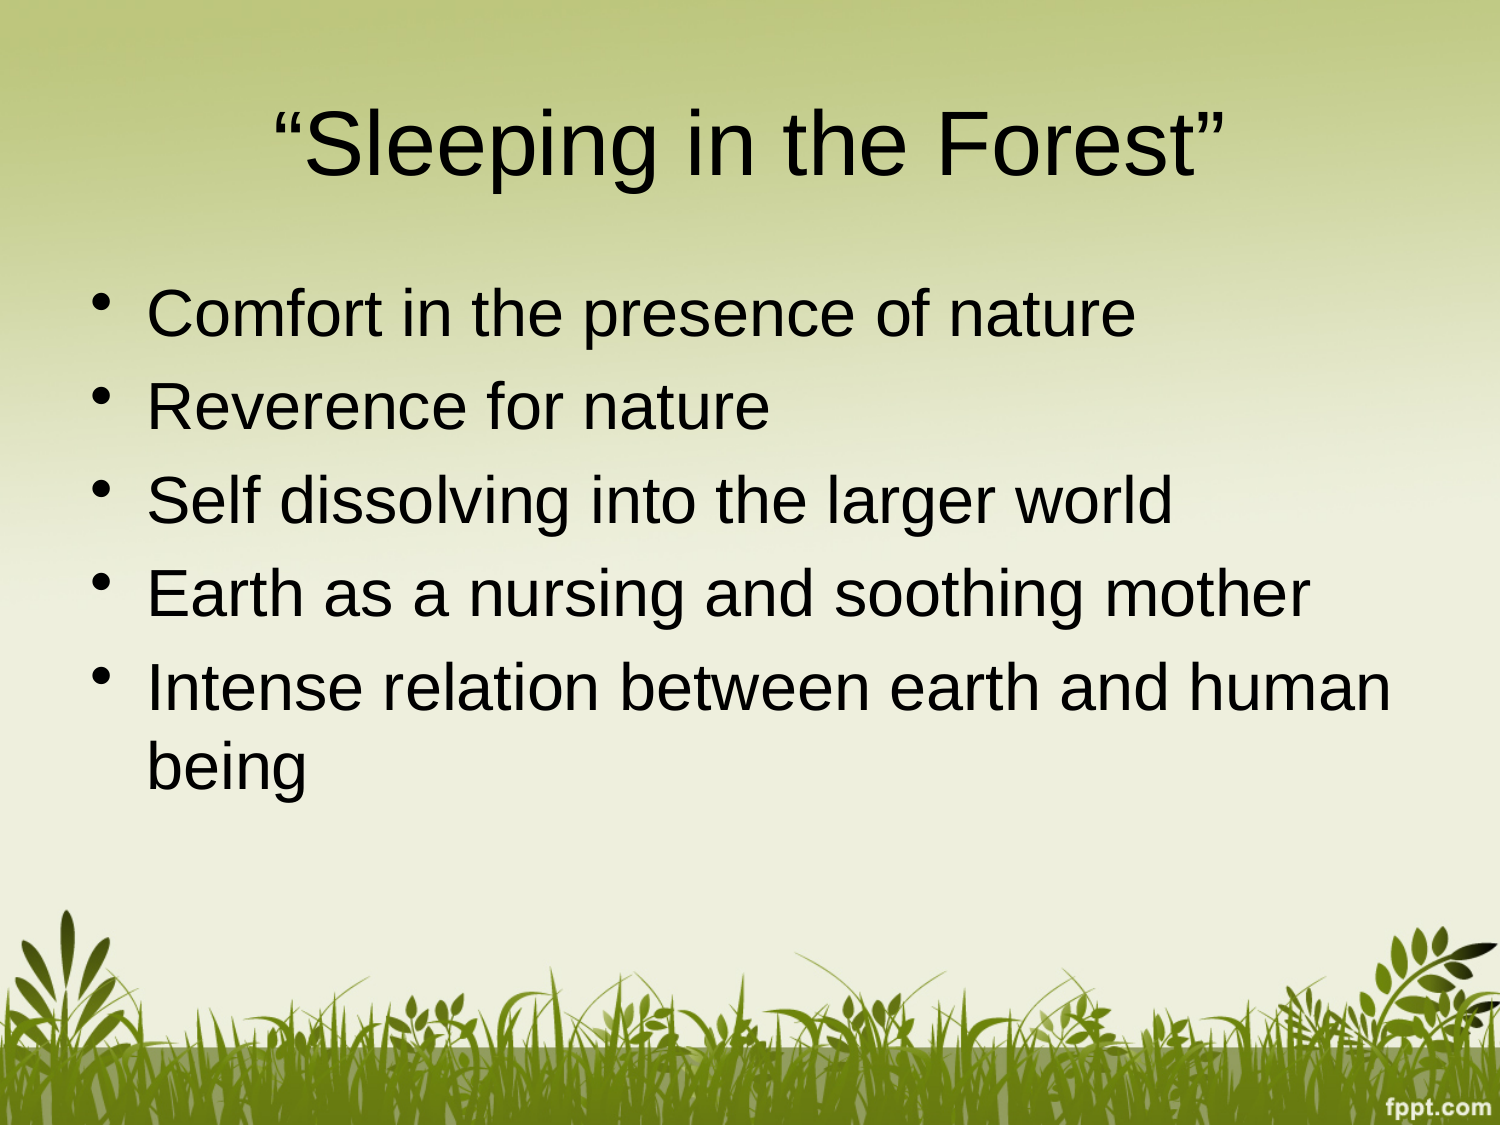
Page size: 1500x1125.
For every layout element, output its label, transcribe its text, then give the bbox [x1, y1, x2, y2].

picture [0, 0, 1500, 1125]
title “Sleeping in the Forest” [74, 44, 1426, 233]
list Comfort in the presence of nature Reverence for nature Self dissolving into the larger world Earth as a nursing and soothing mother Intense relation between earth and human being [74, 262, 1426, 1006]
